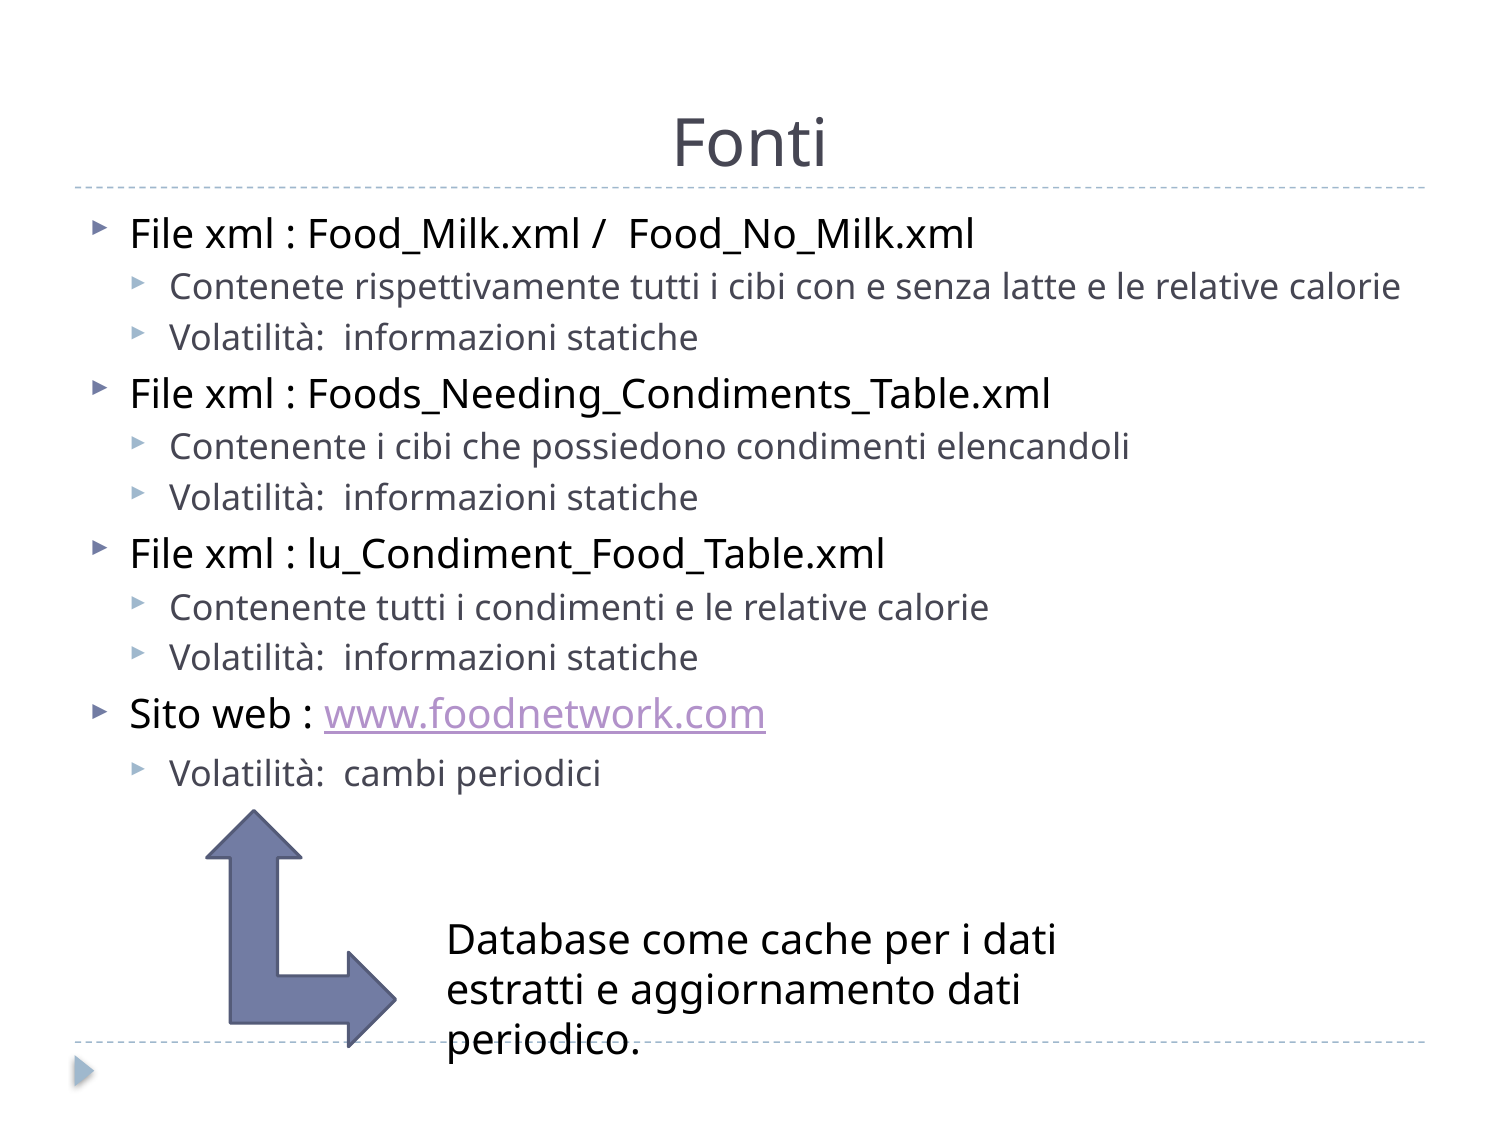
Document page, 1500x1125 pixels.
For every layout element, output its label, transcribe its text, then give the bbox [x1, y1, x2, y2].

text_box [205, 809, 397, 1049]
list File xml : Food_Milk.xml / Food_No_Milk.xml Contenete rispettivamente tutti i cibi con e senza latte e le relative calorie Volatilità: informazioni statiche File xml : Foods_Needing_Condiments_Table.xml Contenente i cibi che possiedono condimenti elencandoli Volatilità: informazioni statiche File xml : lu_Condiment_Food_Table.xml Contenente tutti i condimenti e le relative calorie Volatilità: informazioni statiche Sito web : www.foodnetwork.com Volatilità: cambi periodici [75, 200, 1425, 823]
text_box Database come cache per i dati estratti e aggiornamento dati periodico. [431, 905, 1140, 1070]
title Fonti [75, 24, 1425, 188]
